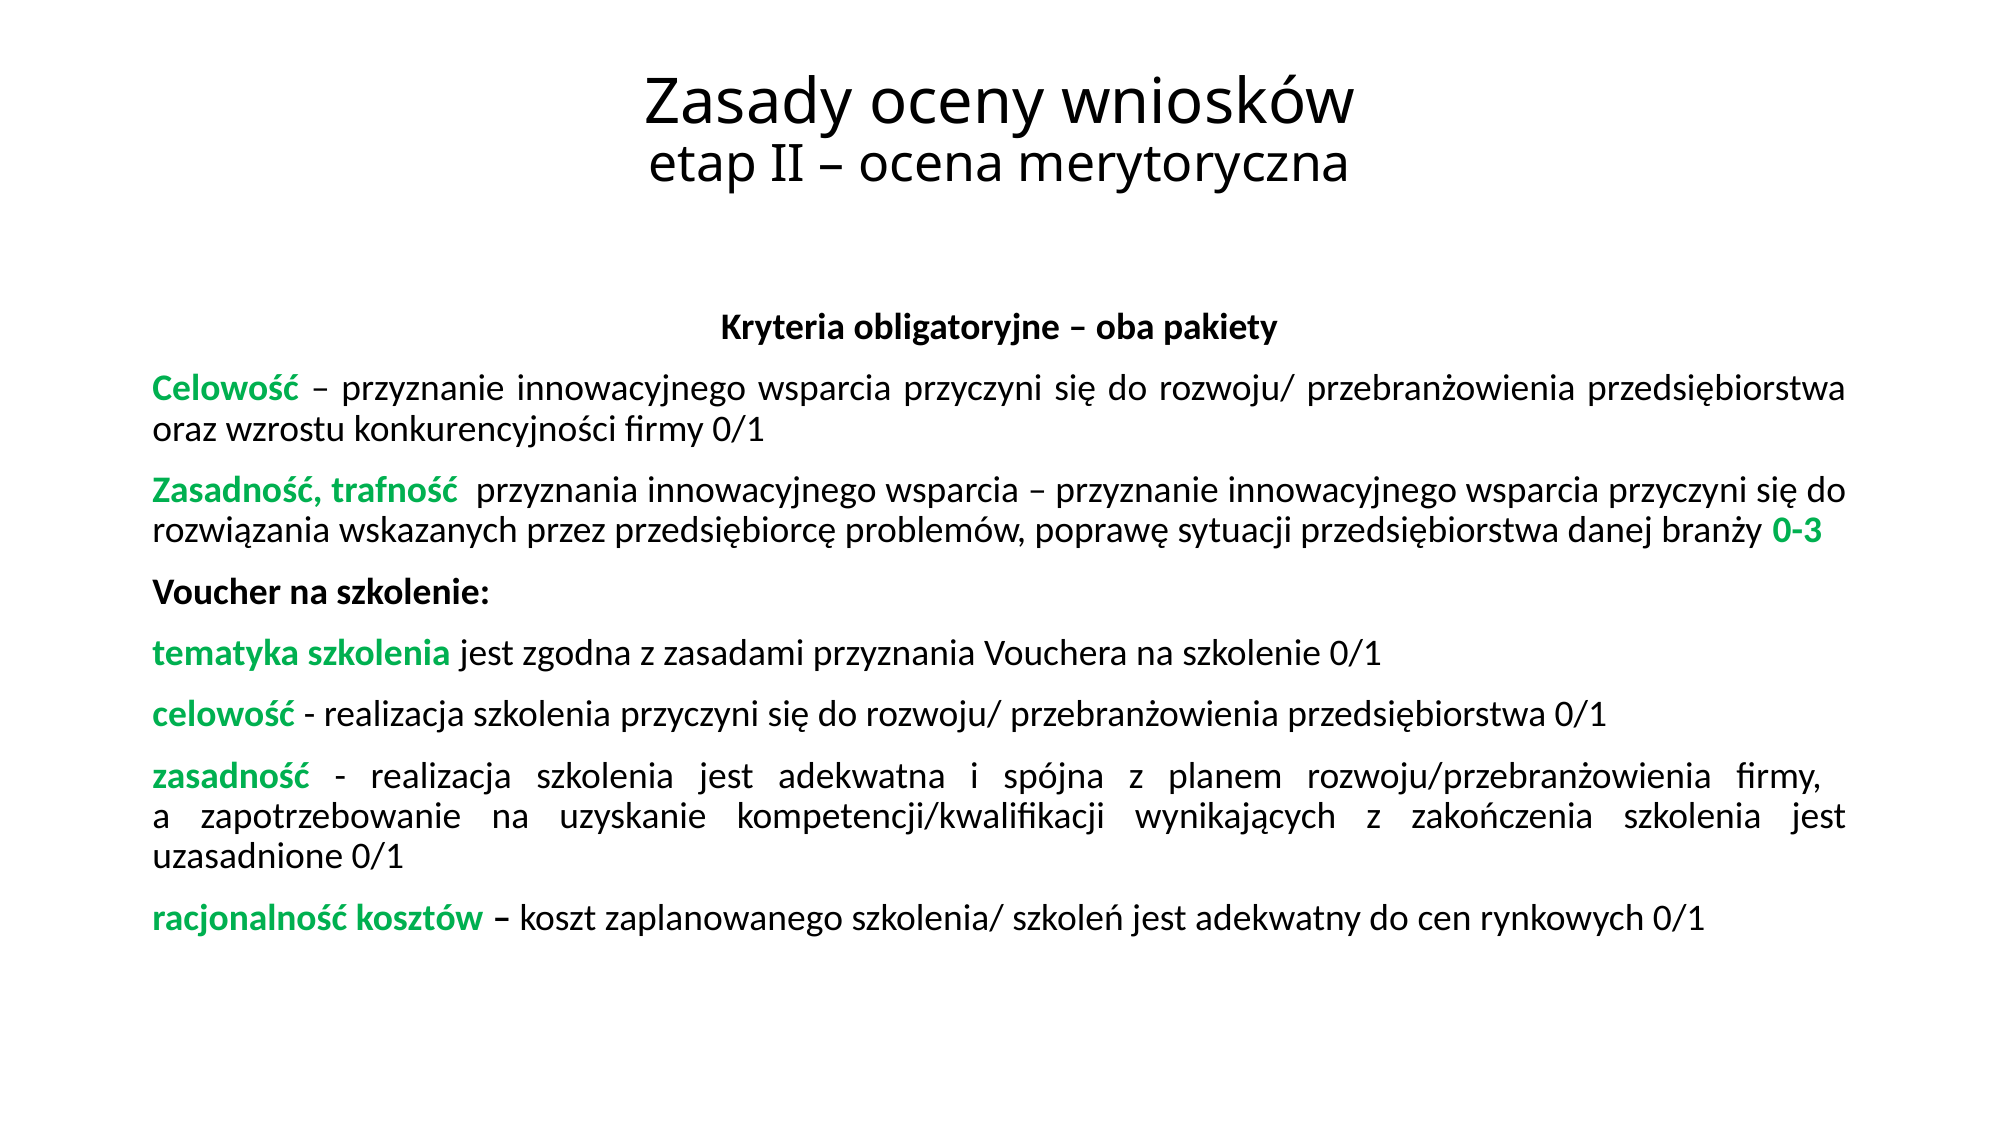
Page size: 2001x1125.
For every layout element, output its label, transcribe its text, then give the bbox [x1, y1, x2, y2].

list Kryteria obligatoryjne – oba pakiety Celowość – przyznanie innowacyjnego wsparcia przyczyni się do rozwoju/ przebranżowienia przedsiębiorstwa oraz wzrostu konkurencyjności firmy 0/1 Zasadność, trafność przyznania innowacyjnego wsparcia – przyznanie innowacyjnego wsparcia przyczyni się do rozwiązania wskazanych przez przedsiębiorcę problemów, poprawę sytuacji przedsiębiorstwa danej branży 0-3 Voucher na szkolenie: tematyka szkolenia jest zgodna z zasadami przyznania Vouchera na szkolenie 0/1 celowość - realizacja szkolenia przyczyni się do rozwoju/ przebranżowienia przedsiębiorstwa 0/1 zasadność - realizacja szkolenia jest adekwatna i spójna z planem rozwoju/przebranżowienia firmy, a zapotrzebowanie na uzyskanie kompetencji/kwalifikacji wynikających z zakończenia szkolenia jest uzasadnione 0/1 racjonalność kosztów – koszt zaplanowanego szkolenia/ szkoleń jest adekwatny do cen rynkowych 0/1 [137, 299, 1863, 1014]
title Zasady oceny wniosków etap II – ocena merytoryczna [137, 59, 1863, 278]
